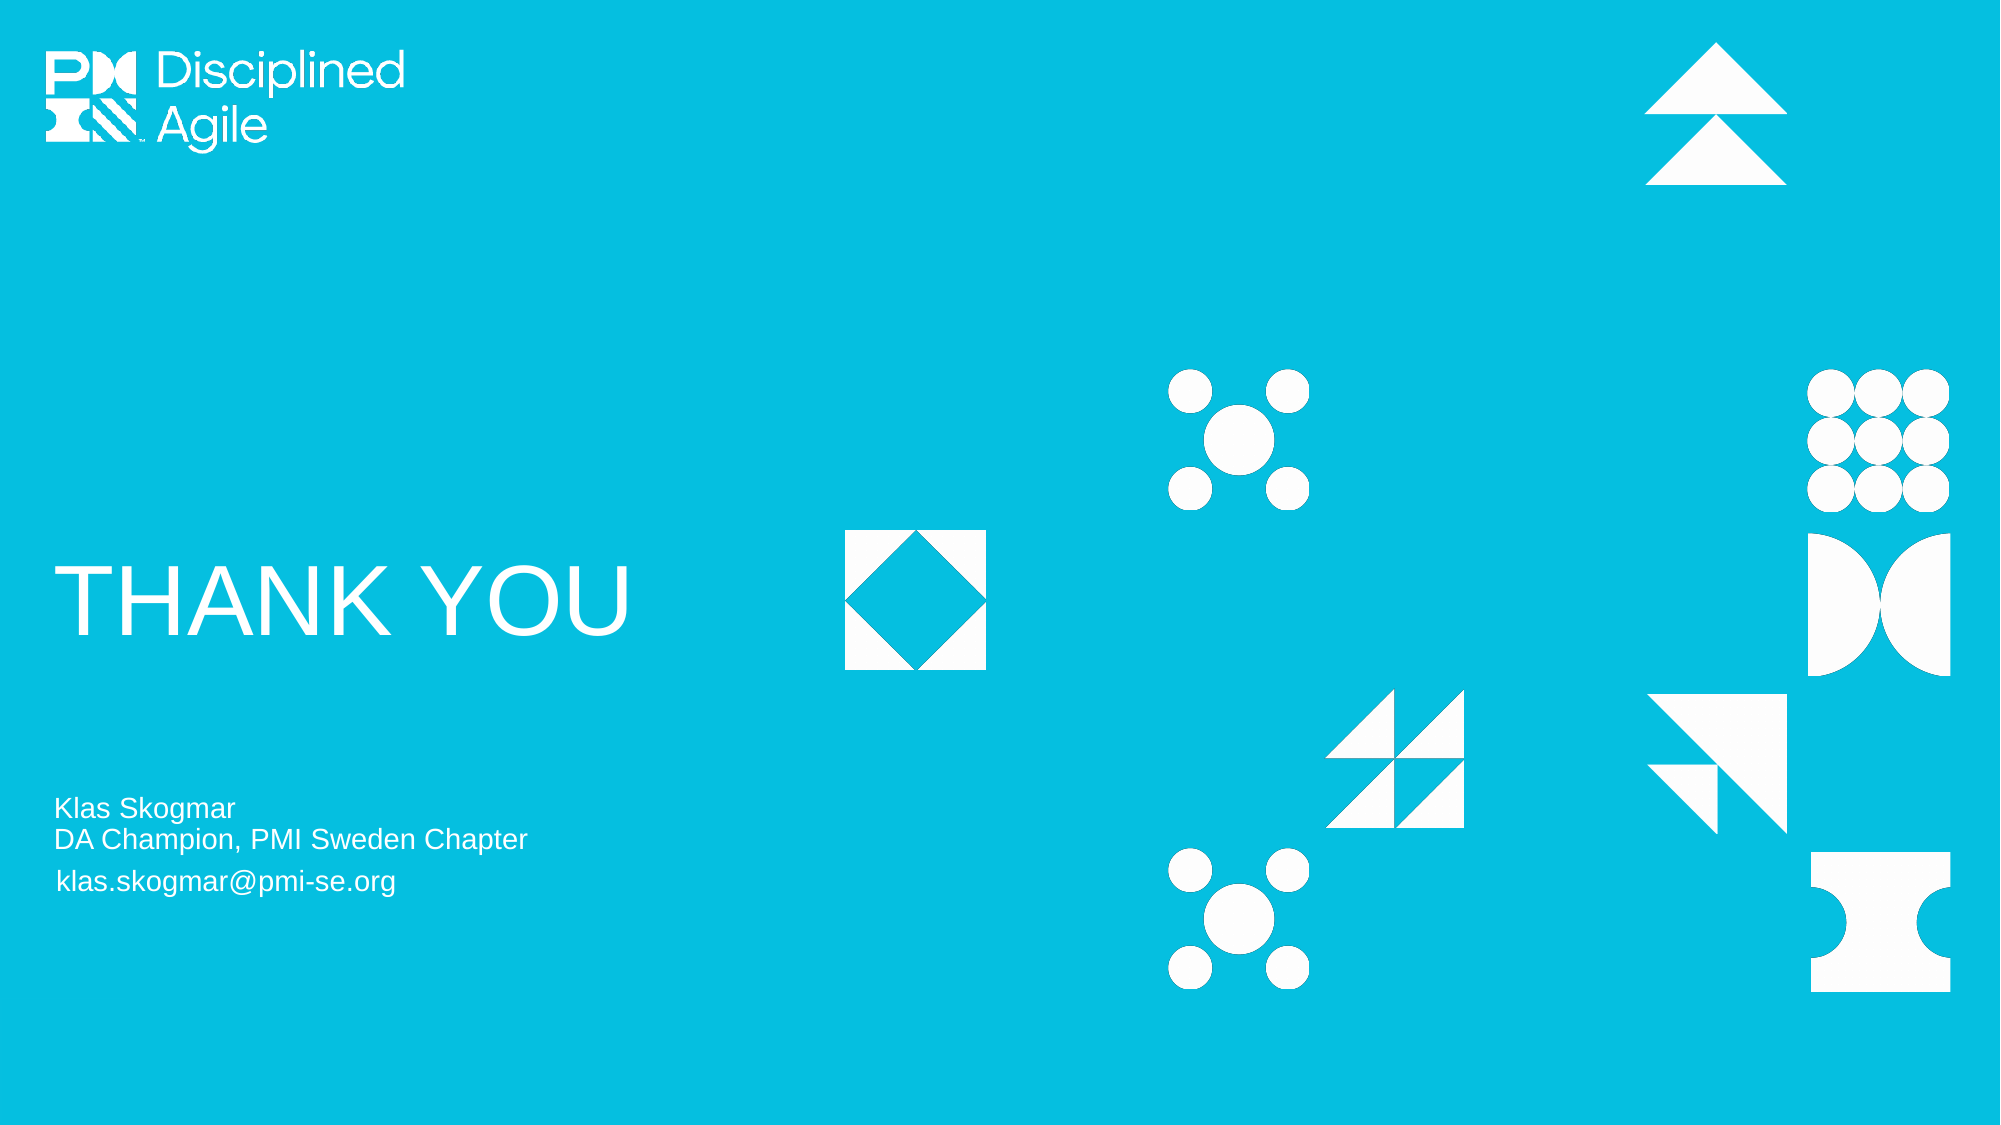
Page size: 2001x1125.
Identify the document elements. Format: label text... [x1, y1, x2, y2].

picture [1811, 852, 1951, 992]
picture [1807, 369, 1949, 512]
text_box Klas Skogmar DA Champion, PMI Sweden Chapter klas.skogmar@pmi-se.org [53, 793, 832, 960]
picture [1168, 369, 1309, 510]
picture [1644, 42, 1787, 185]
picture [1808, 533, 1951, 676]
picture [1647, 694, 1787, 834]
picture [0, 5, 446, 198]
picture [1168, 848, 1309, 989]
title THANK YOU [53, 531, 849, 689]
picture [1324, 688, 1464, 828]
picture [845, 530, 986, 670]
